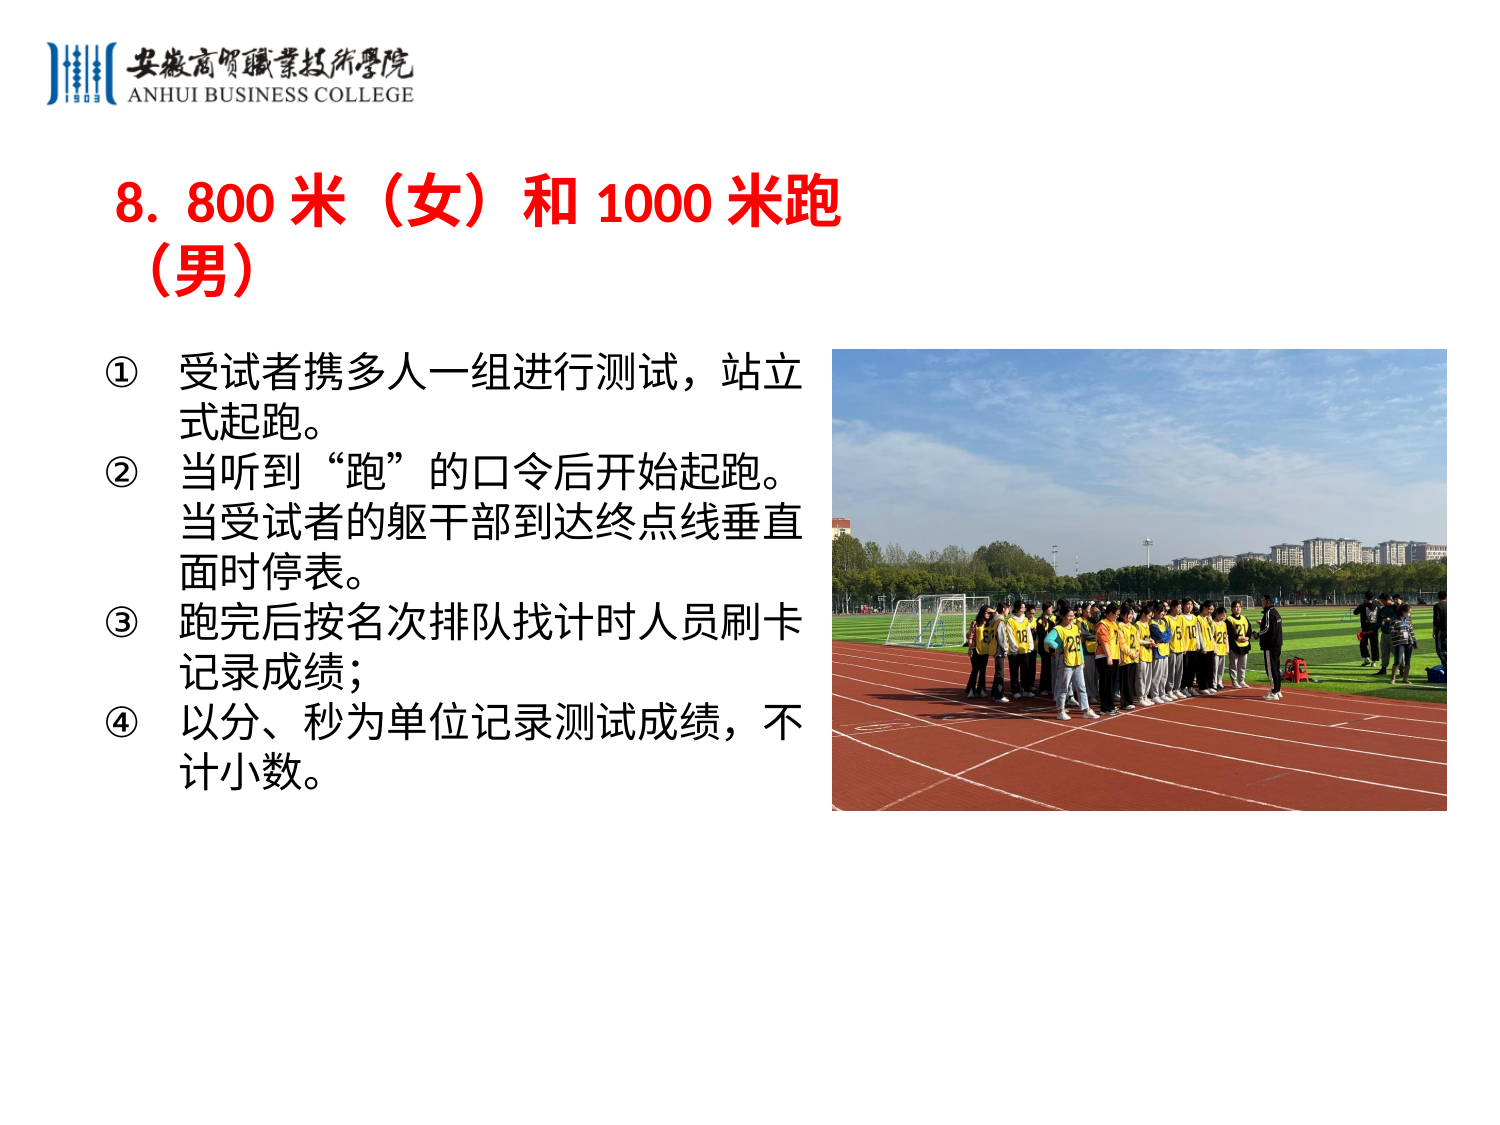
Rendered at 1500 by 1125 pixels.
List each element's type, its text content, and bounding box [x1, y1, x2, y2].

text_box 受试者携多人一组进行测试，站立式起跑。 当听到“跑”的口令后开始起跑。当受试者的躯干部到达终点线垂直面时停表。 跑完后按名次排队找计时人员刷卡记录成绩； 以分、秒为单位记录测试成绩，不计小数。 [88, 338, 858, 853]
text_box 8. 800米（女）和1000米跑（男） [100, 156, 989, 312]
picture [35, 23, 422, 114]
picture [832, 349, 1447, 811]
